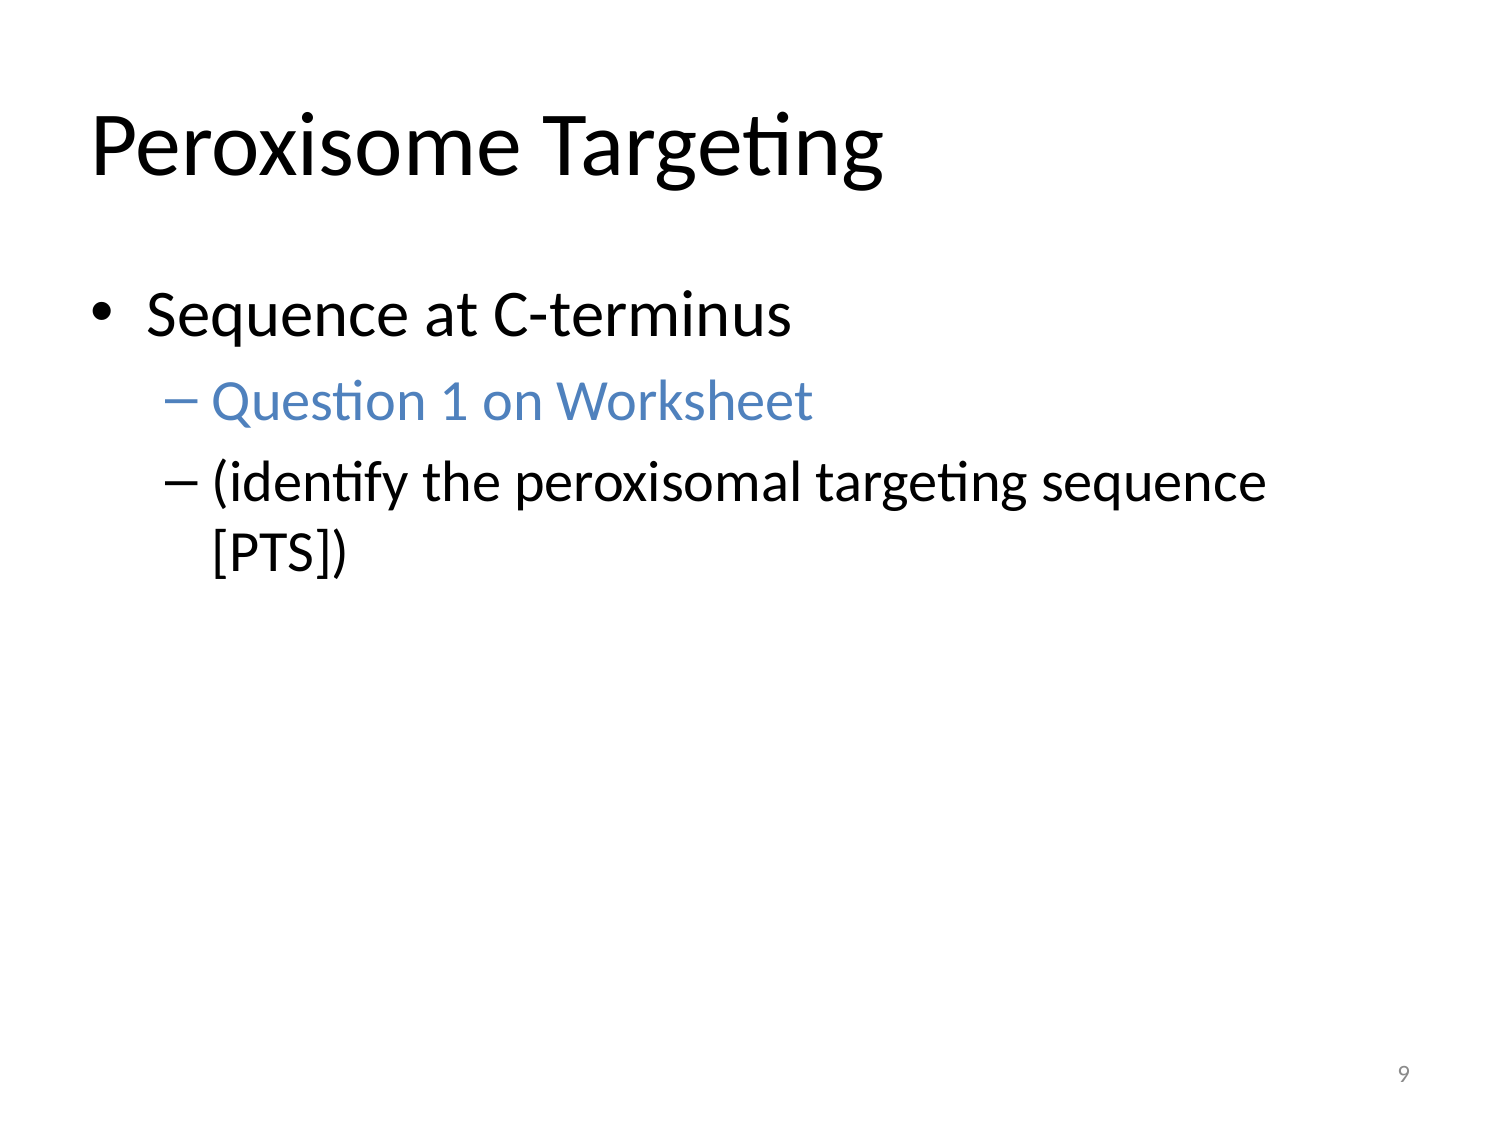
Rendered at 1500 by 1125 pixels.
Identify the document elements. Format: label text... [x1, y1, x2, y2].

title Peroxisome Targeting [75, 45, 1425, 233]
list Sequence at C-terminus Question 1 on Worksheet (identify the peroxisomal targeting sequence [PTS]) [75, 262, 1425, 1005]
slide_number 9 [1074, 1042, 1425, 1103]
